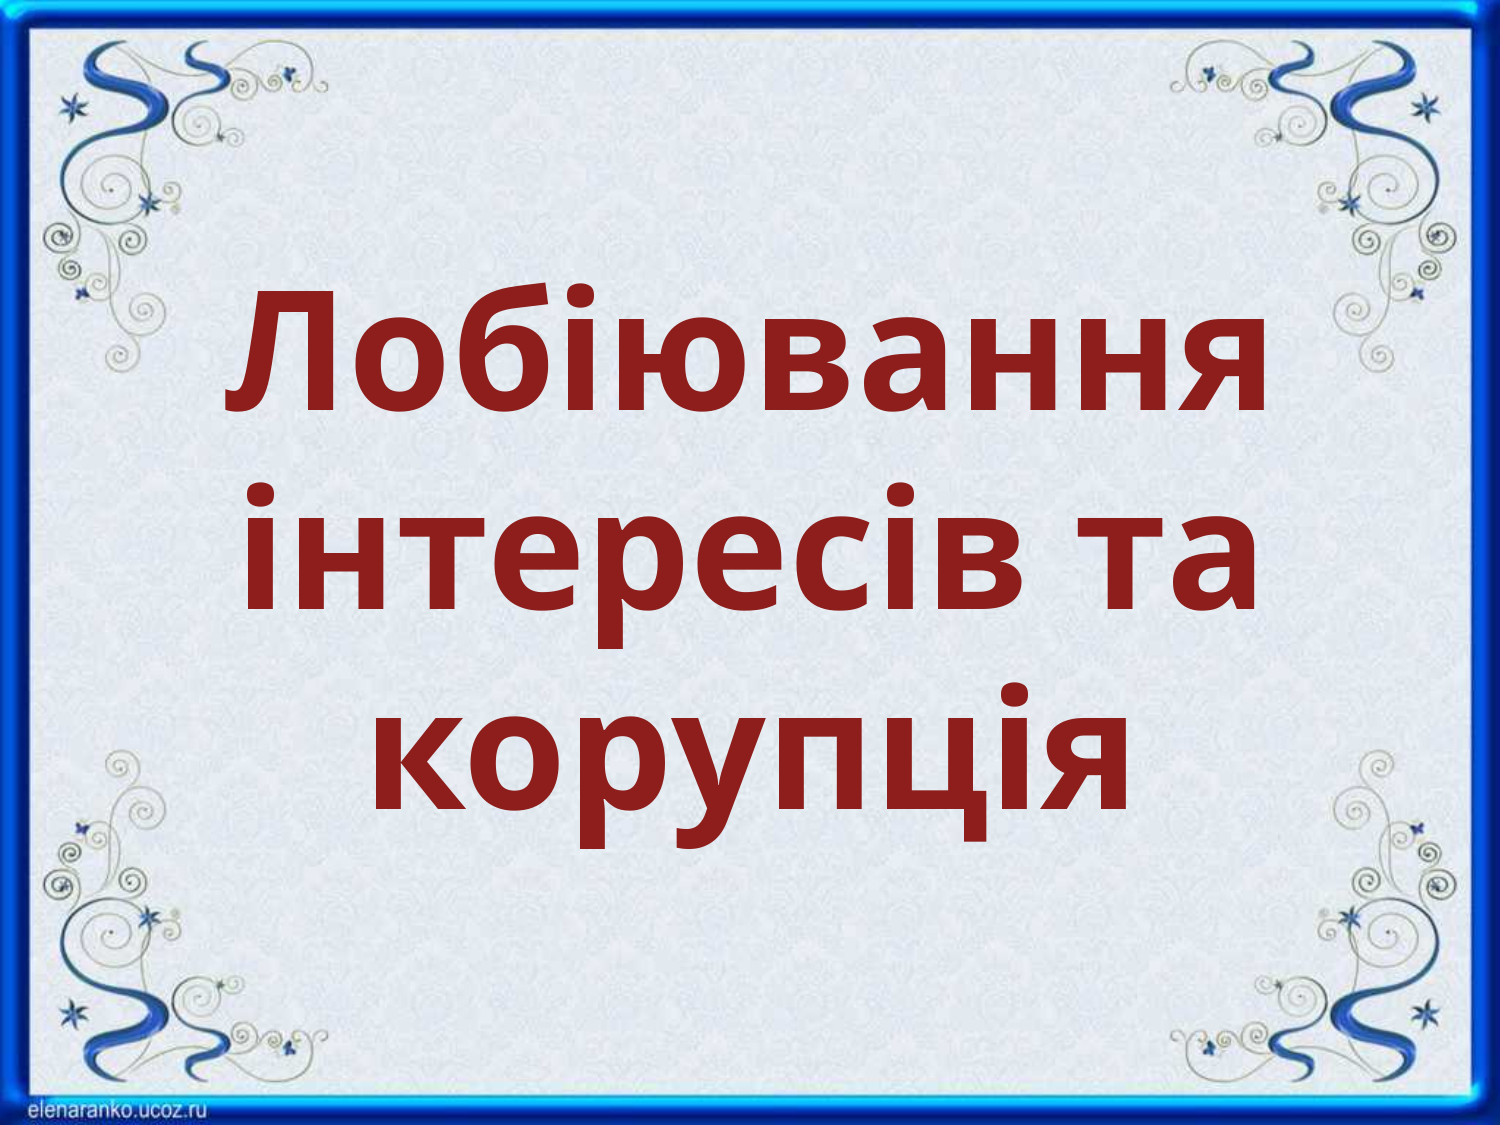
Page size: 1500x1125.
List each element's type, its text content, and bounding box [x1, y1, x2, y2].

title Лобіювання інтересів та корупція [76, 290, 1427, 796]
picture [0, 0, 1500, 1125]
